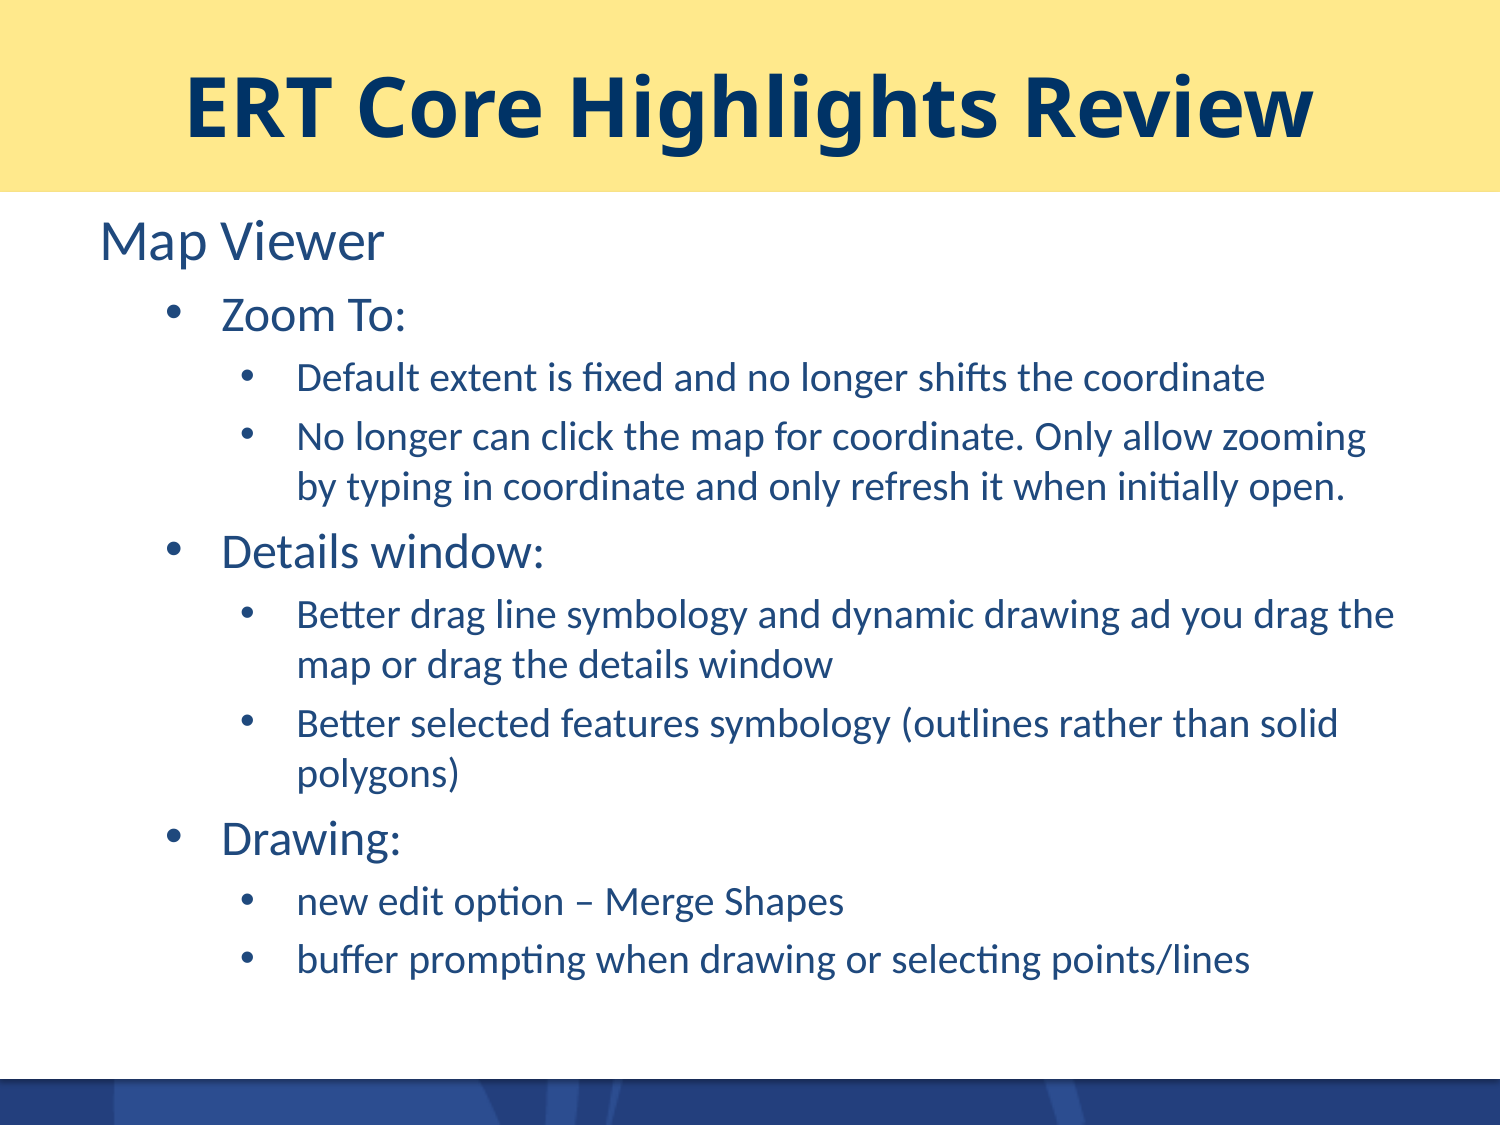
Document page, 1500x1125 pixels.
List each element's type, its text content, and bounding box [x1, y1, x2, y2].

list Map Viewer Zoom To: Default extent is fixed and no longer shifts the coordinate No longer can click the map for coordinate. Only allow zooming by typing in coordinate and only refresh it when initially open. Details window: Better drag line symbology and dynamic drawing ad you drag the map or drag the details window Better selected features symbology (outlines rather than solid polygons) Drawing: new edit option – Merge Shapes buffer prompting when drawing or selecting points/lines [75, 194, 1425, 1005]
picture [0, 1079, 1500, 1125]
title ERT Core Highlights Review [75, 45, 1425, 163]
